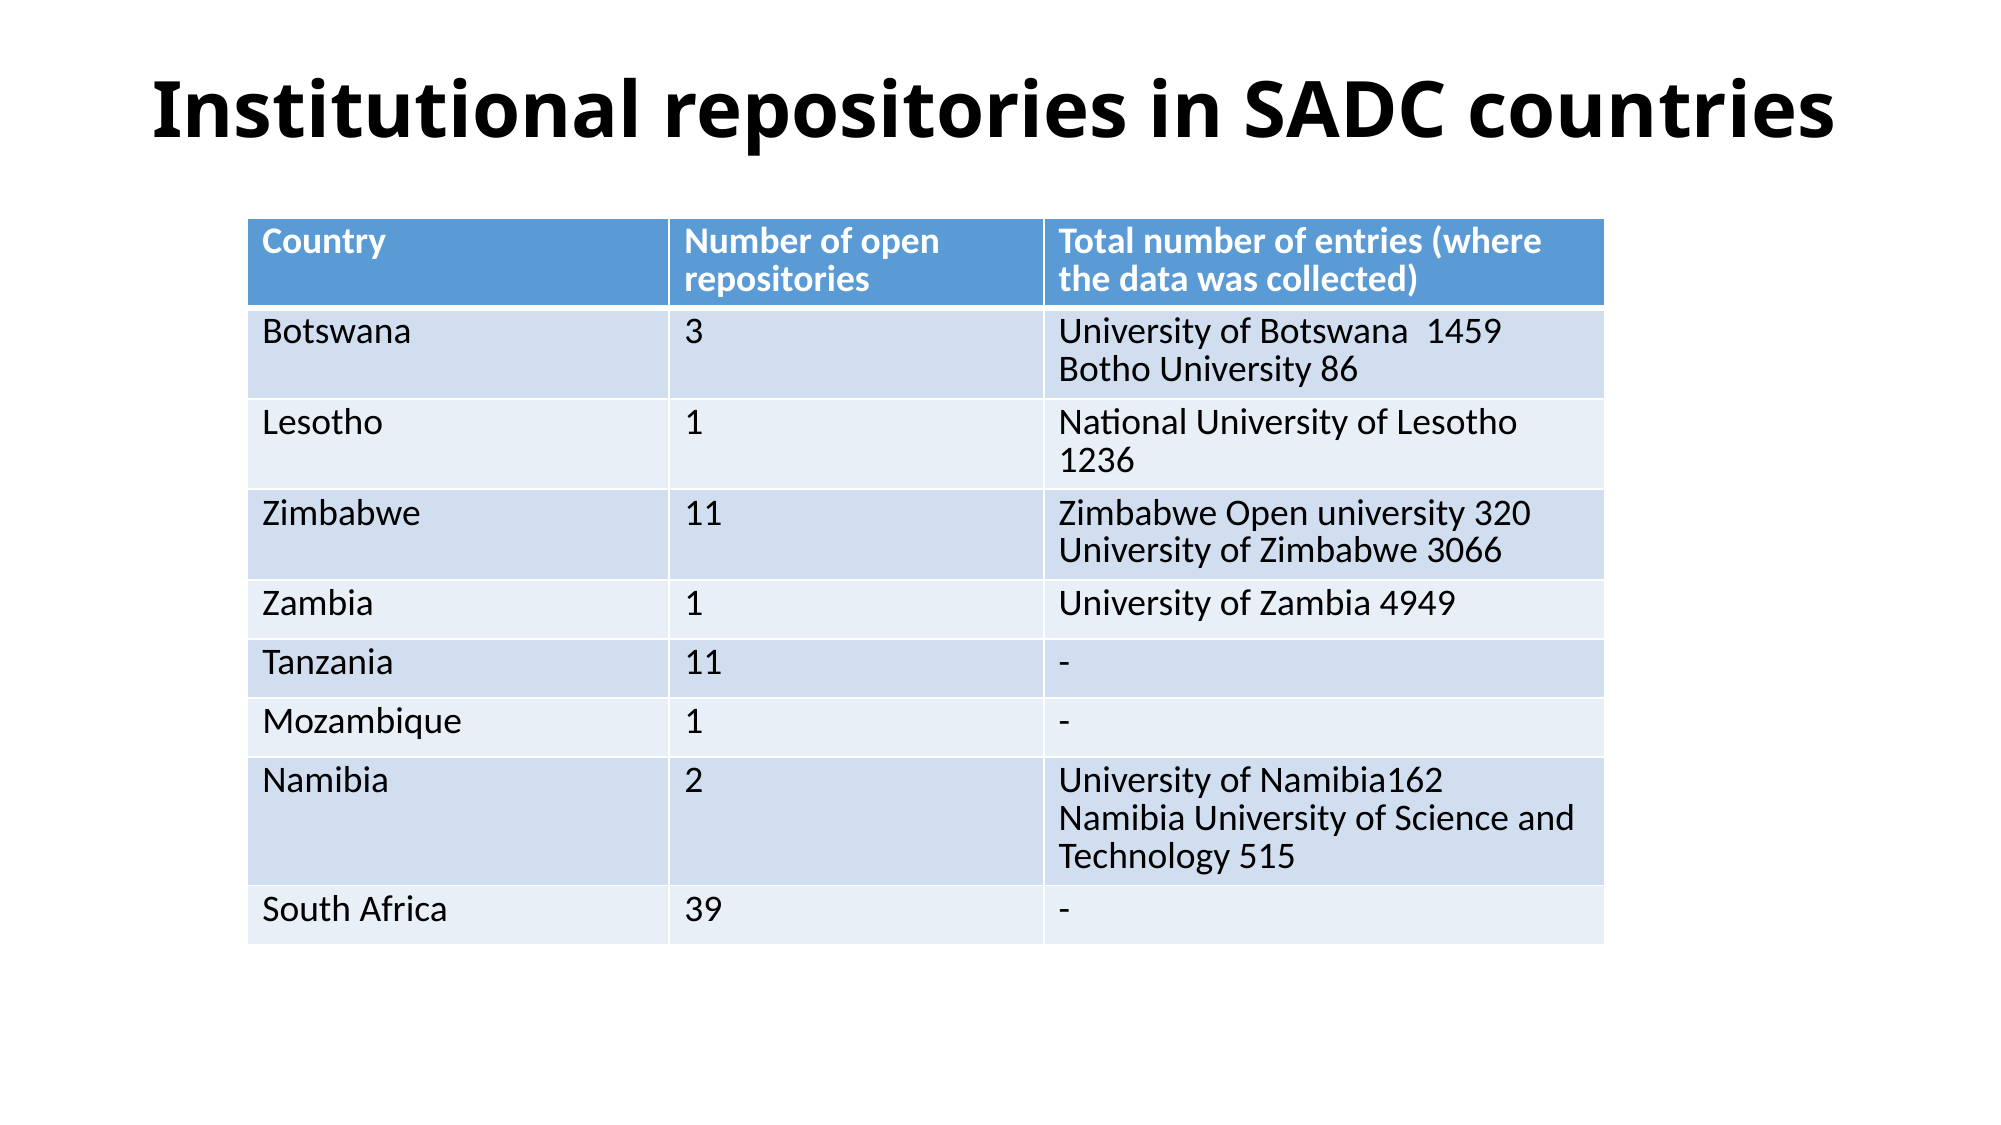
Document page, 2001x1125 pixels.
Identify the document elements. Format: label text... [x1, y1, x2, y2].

table_cell 1 [670, 400, 1043, 488]
table_cell University of Zambia 4949 [1045, 581, 1604, 638]
table_cell 11 [670, 640, 1043, 697]
table_header Country [248, 219, 668, 305]
table_header Total number of entries (where the data was collected) [1045, 219, 1604, 305]
table_cell Zimbabwe Open university 320 University of Zimbabwe 3066 [1045, 490, 1604, 579]
table_cell - [1045, 886, 1604, 944]
table_cell 11 [670, 490, 1043, 579]
table_cell 3 [670, 311, 1043, 398]
table_cell University of Namibia162 Namibia University of Science and Technology 515 [1045, 758, 1604, 885]
table_cell 1 [670, 699, 1043, 756]
table_cell South Africa [248, 886, 668, 944]
table_cell University of Botswana 1459 Botho University 86 [1045, 311, 1604, 398]
table_cell Botswana [248, 311, 668, 398]
table_cell National University of Lesotho 1236 [1045, 400, 1604, 488]
table_cell Tanzania [248, 640, 668, 697]
table_cell - [1045, 640, 1604, 697]
table_cell 2 [670, 758, 1043, 885]
table_cell Zambia [248, 581, 668, 638]
title Institutional repositories in SADC countries [137, 59, 1863, 165]
table_cell Lesotho [248, 400, 668, 488]
table_header Number of open repositories [670, 219, 1043, 305]
table_cell Namibia [248, 758, 668, 885]
table_cell Zimbabwe [248, 490, 668, 579]
table_cell - [1045, 699, 1604, 756]
table_cell Mozambique [248, 699, 668, 756]
table_cell 39 [670, 886, 1043, 944]
table_cell 1 [670, 581, 1043, 638]
